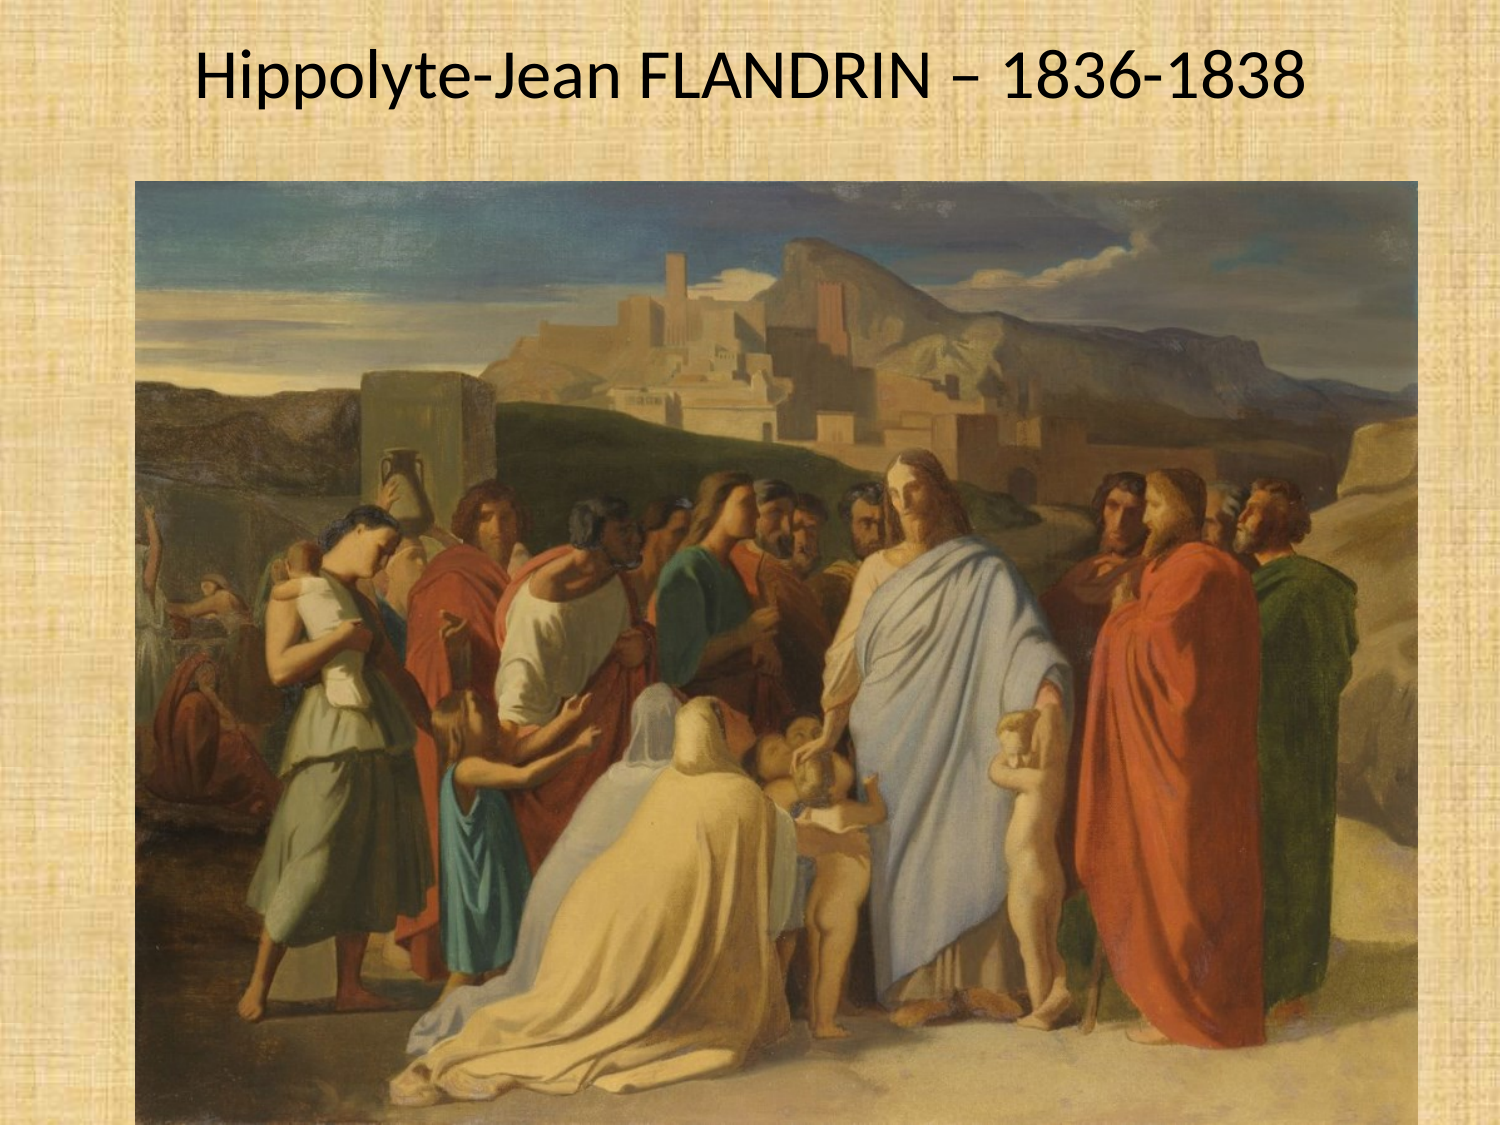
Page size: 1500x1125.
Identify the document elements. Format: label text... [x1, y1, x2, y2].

picture [0, 0, 1500, 1125]
title Hippolyte-Jean FLANDRIN – 1836-1838 [76, 19, 1427, 207]
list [135, 181, 1418, 1125]
